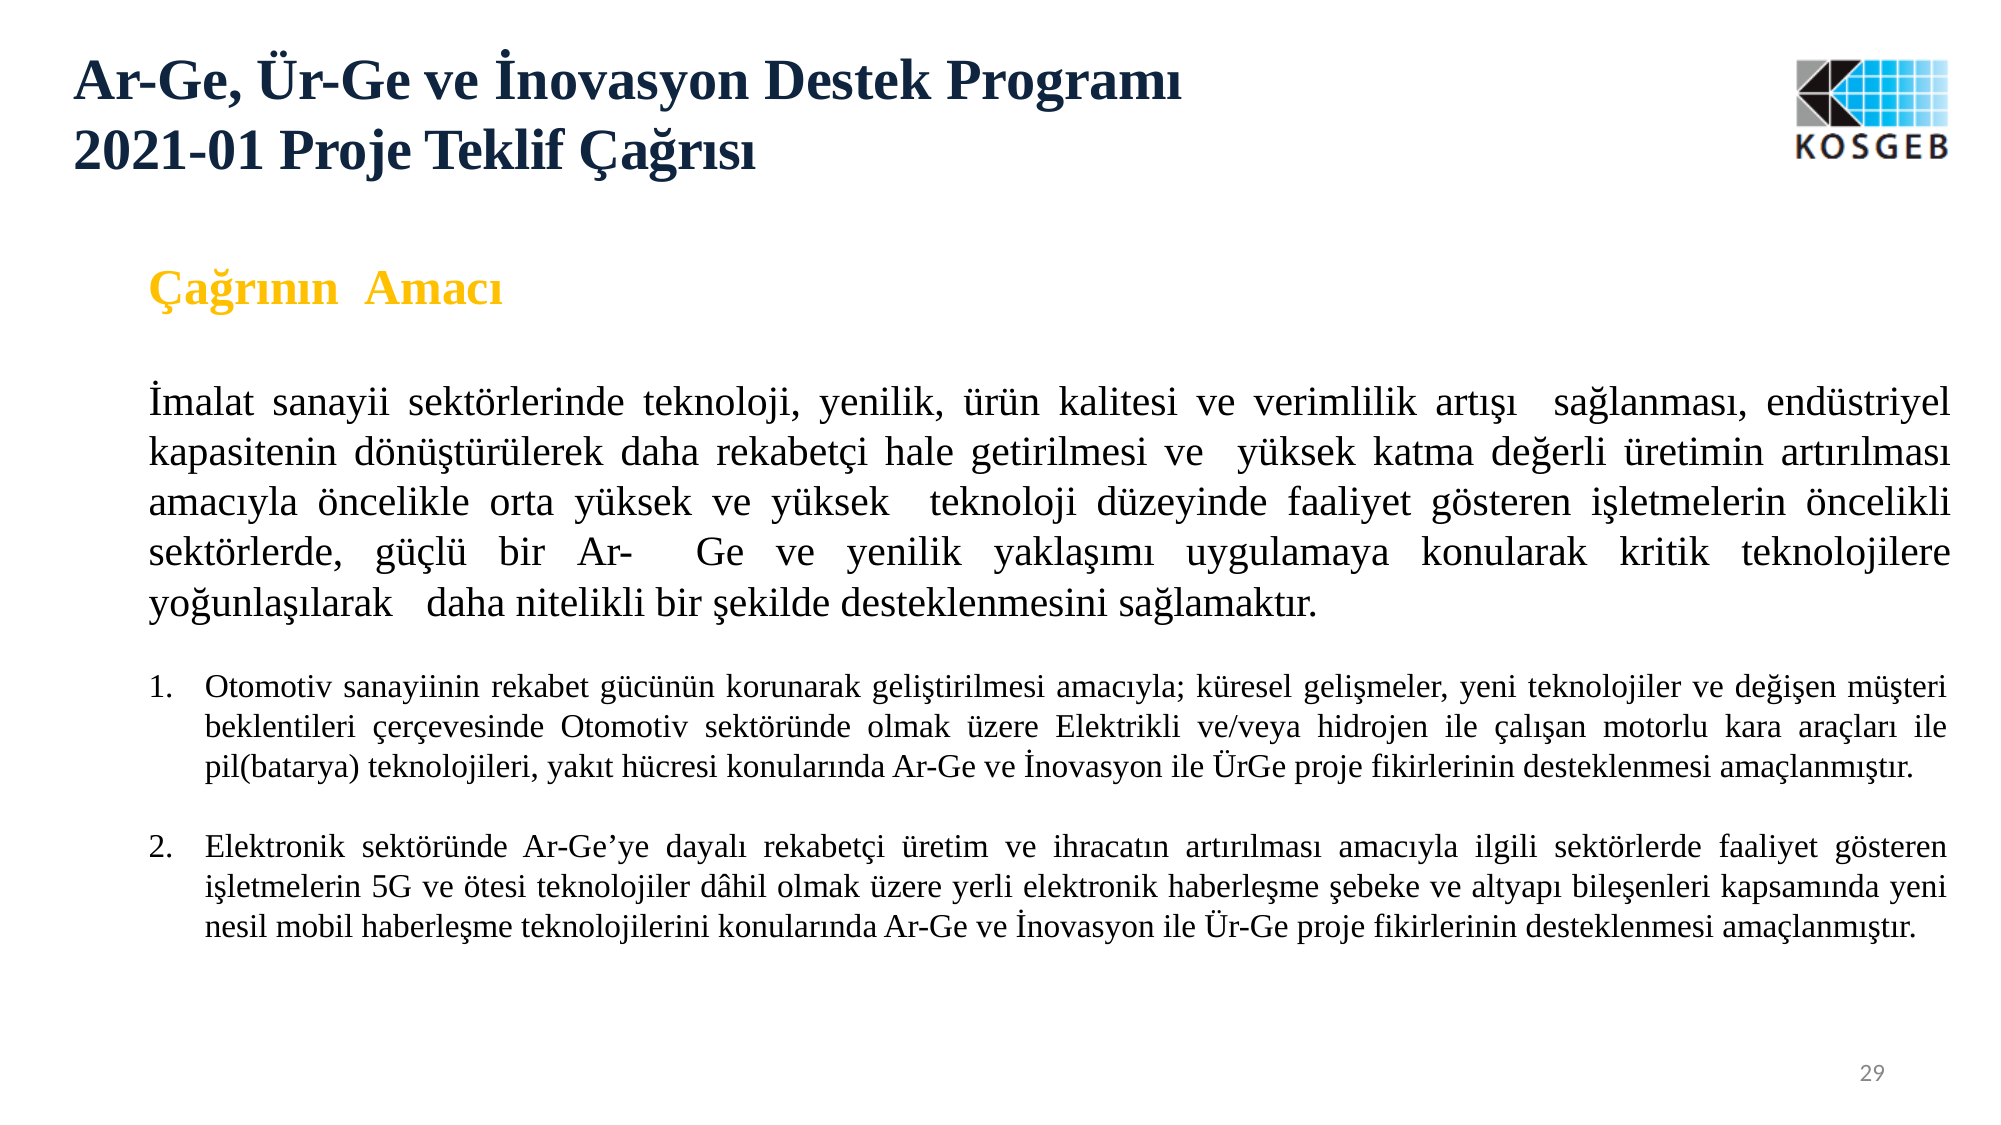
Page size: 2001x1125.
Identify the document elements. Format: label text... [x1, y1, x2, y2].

text_box [1795, 54, 1952, 166]
title Ar-Ge, Ür-Ge ve İnovasyon Destek Programı 2021-01 Proje Teklif Çağrısı [71, 15, 1795, 206]
text_box Çağrının Amacı İmalat sanayii sektörlerinde teknoloji, yenilik, ürün kalitesi ve verimlilik artışı sağlanması, endüstriyel kapasitenin dönüştürülerek daha rekabetçi hale getirilmesi ve yüksek katma değerli üretimin artırılması amacıyla öncelikle orta yüksek ve yüksek teknoloji düzeyinde faaliyet gösteren işletmelerin öncelikli sektörlerde, güçlü bir Ar- Ge ve yenilik yaklaşımı uygulamaya konularak kritik teknolojilere yoğunlaşılarak daha nitelikli bir şekilde desteklenmesini sağlamaktır. Otomotiv sanayiinin rekabet gücünün korunarak geliştirilmesi amacıyla; küresel gelişmeler, yeni teknolojiler ve değişen müşteri beklentileri çerçevesinde Otomotiv sektöründe olmak üzere Elektrikli ve/veya hidrojen ile çalışan motorlu kara araçları ile pil(batarya) teknolojileri, yakıt hücresi konularında Ar-Ge ve İnovasyon ile ÜrGe proje fikirlerinin desteklenmesi amaçlanmıştır. Elektronik sektöründe Ar-Ge’ye dayalı rekabetçi üretim ve ihracatın artırılması amacıyla ilgili sektörlerde faaliyet gösteren işletmelerin 5G ve ötesi teknolojiler dâhil olmak üzere yerli elektronik haberleşme şebeke ve altyapı bileşenleri kapsamında yeni nesil mobil haberleşme teknolojilerini konularında Ar-Ge ve İnovasyon ile Ür-Ge proje fikirlerinin desteklenmesi amaçlanmıştır. [71, 251, 1952, 989]
text_box 29 [1855, 1060, 1888, 1087]
